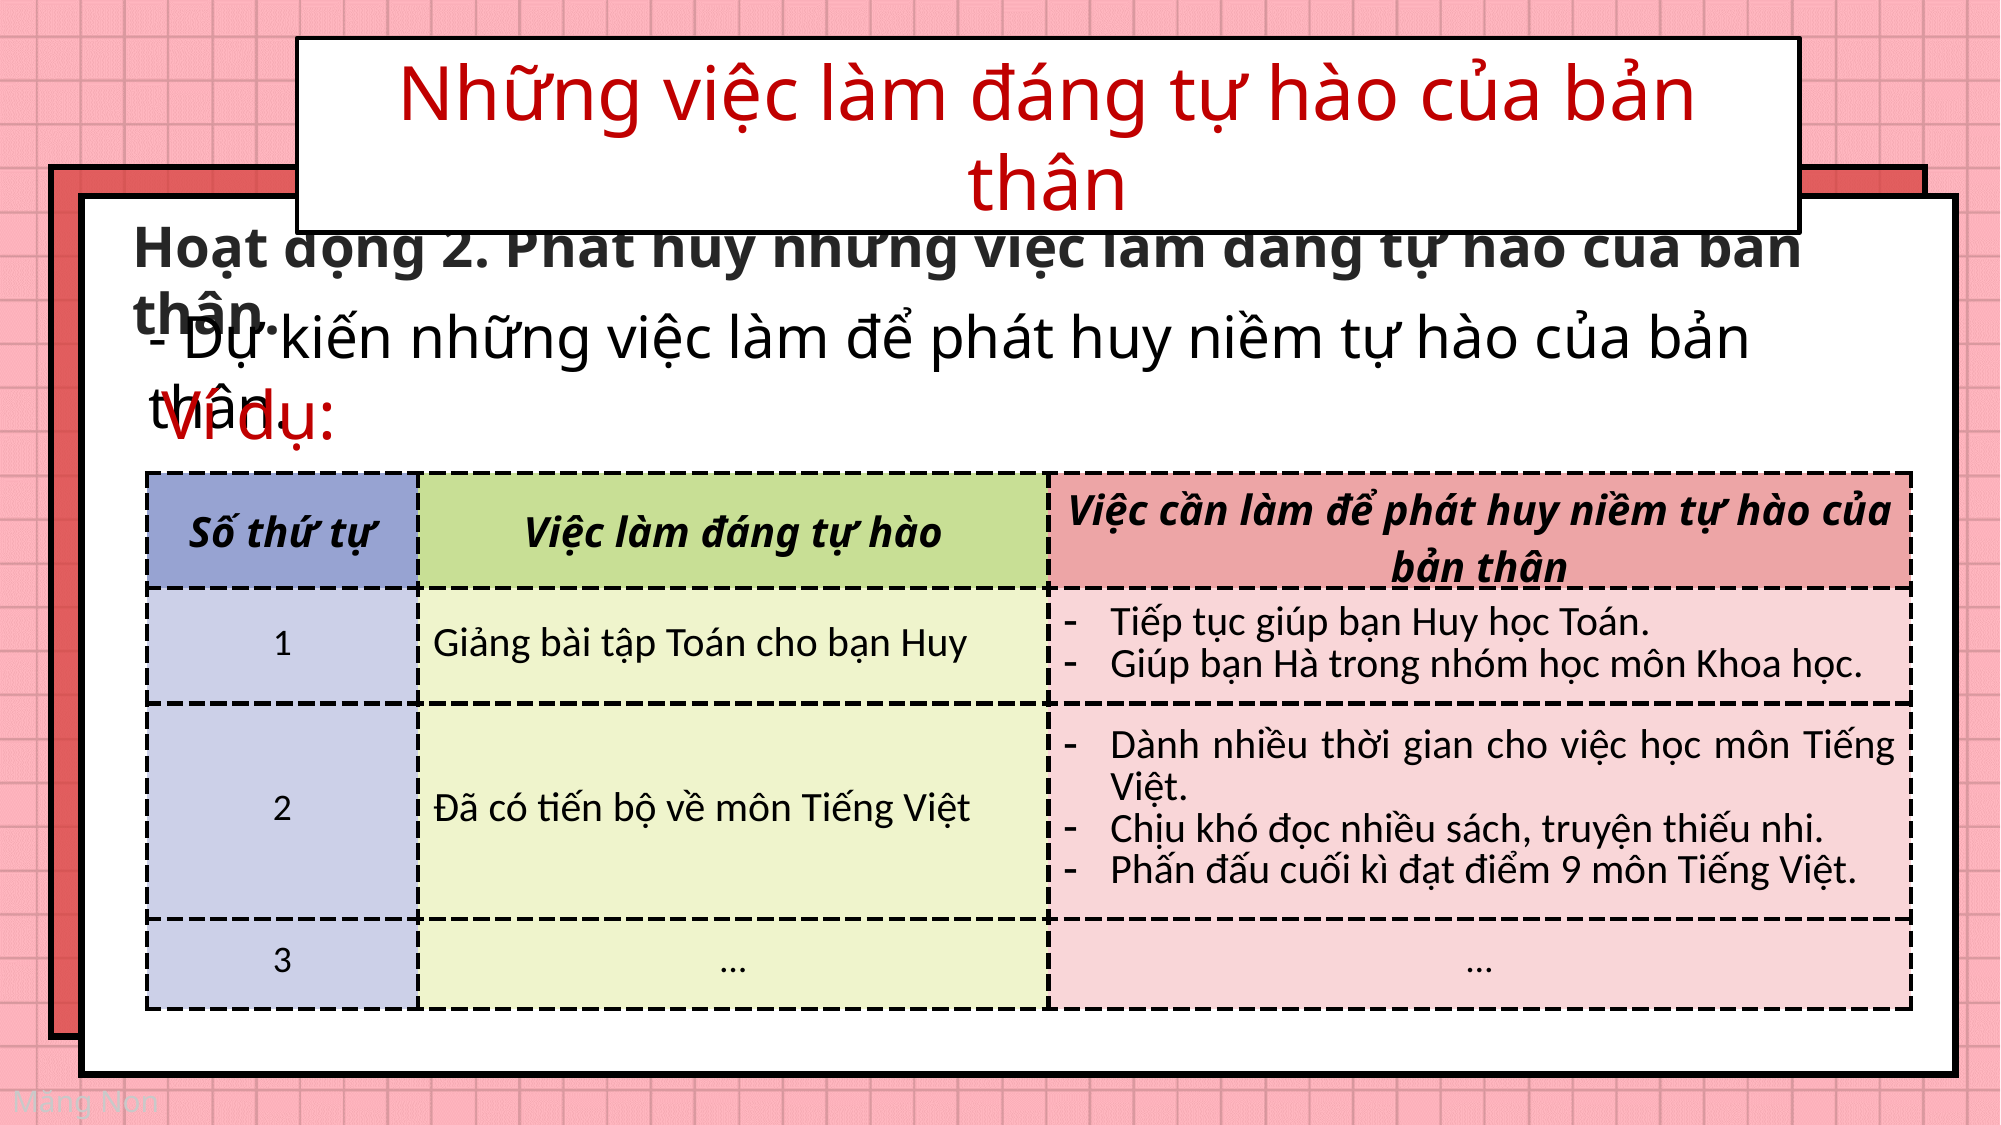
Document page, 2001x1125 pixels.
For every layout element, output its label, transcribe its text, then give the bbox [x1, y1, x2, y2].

text_box [1800, 166, 1926, 195]
text_box [81, 195, 1957, 1076]
text_box Hoạt động 2. Phát huy những việc làm đáng tự hào của bản thân. [117, 203, 1956, 354]
table_header Việc làm đáng tự hào [418, 473, 1048, 588]
table_header Số thứ tự [147, 473, 418, 588]
text_box - Dự kiến những việc làm để phát huy niềm tự hào của bản thân. [133, 292, 1911, 448]
text_box Ví dụ: [146, 365, 866, 461]
table_cell Tiếp tục giúp bạn Huy học Toán. Giúp bạn Hà trong nhóm học môn Khoa học. [1048, 588, 1911, 703]
text_box Những việc làm đáng tự hào của bản thân [297, 37, 1800, 233]
table_cell 2 [147, 703, 418, 919]
table_cell … [418, 919, 1048, 1009]
table_cell Giảng bài tập Toán cho bạn Huy [418, 588, 1048, 703]
table_cell … [1048, 919, 1911, 1009]
text_box [50, 166, 297, 1038]
table_header Việc cần làm để phát huy niềm tự hào của bản thân [1048, 473, 1911, 588]
table_cell Dành nhiều thời gian cho việc học môn Tiếng Việt. Chịu khó đọc nhiều sách, truyện thiếu nhi. Phấn đấu cuối kì đạt điểm 9 môn Tiếng Việt. [1048, 703, 1911, 919]
table_cell 1 [147, 588, 418, 703]
table_cell 3 [147, 919, 418, 1009]
table_cell Đã có tiến bộ về môn Tiếng Việt [418, 703, 1048, 919]
picture [0, 0, 2001, 1125]
